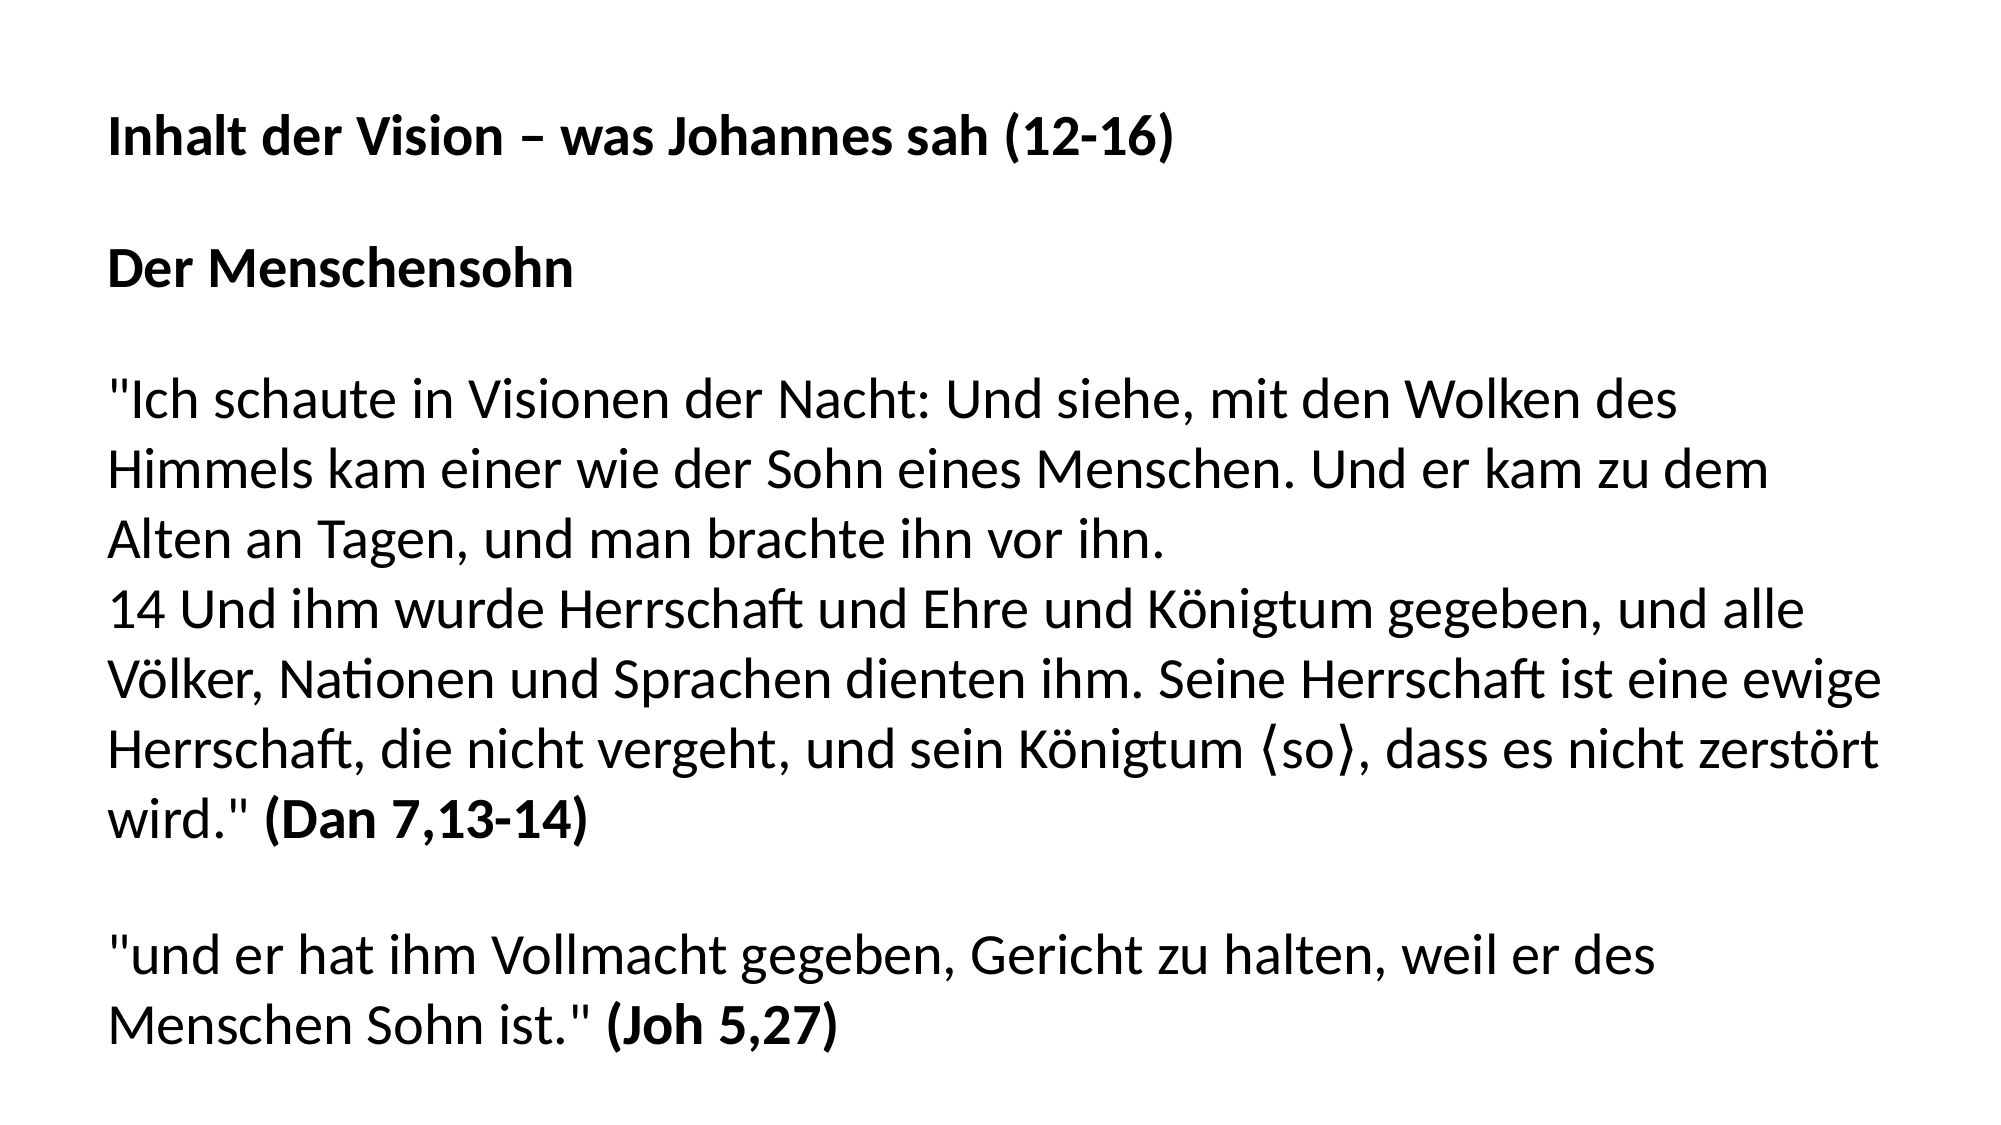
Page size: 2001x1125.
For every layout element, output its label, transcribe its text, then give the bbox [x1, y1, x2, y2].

text_box "Ich schaute in Visionen der Nacht: Und siehe, mit den Wolken des Himmels kam einer wie der Sohn eines Menschen. Und er kam zu dem Alten an Tagen, und man brachte ihn vor ihn. 14 Und ihm wurde Herrschaft und Ehre und Königtum gegeben, und alle Völker, Nationen und Sprachen dienten ihm. Seine Herrschaft ist eine ewige Herrschaft, die nicht vergeht, und sein Königtum ⟨so⟩, dass es nicht zerstört wird." (Dan 7,13-14) [92, 352, 1906, 858]
text_box Der Menschensohn [92, 221, 1093, 306]
text_box "und er hat ihm Vollmacht gegeben, Gericht zu halten, weil er des Menschen Sohn ist." (Joh 5,27) [92, 908, 1906, 1064]
text_box Inhalt der Vision – was Johannes sah (12-16) [92, 89, 1371, 175]
